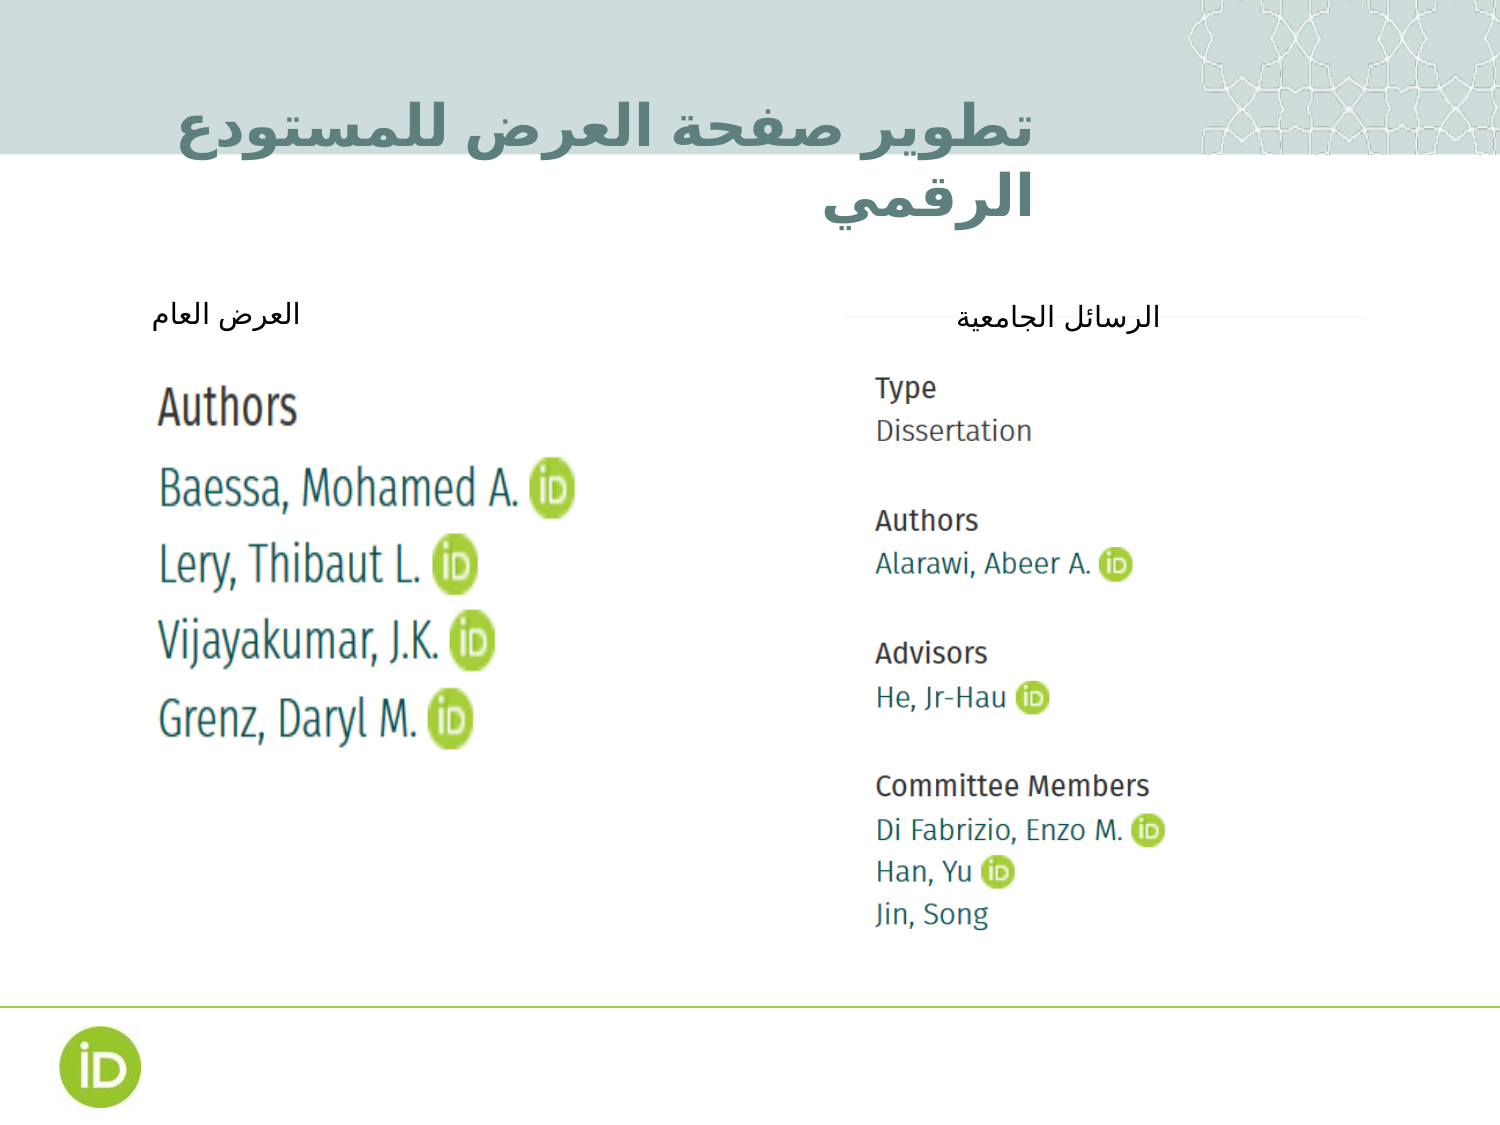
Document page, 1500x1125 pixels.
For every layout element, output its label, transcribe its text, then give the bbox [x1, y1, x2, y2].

picture [131, 369, 626, 805]
text_box العرض العام [137, 288, 316, 338]
picture [734, 276, 1367, 975]
title تطوير صفحة العرض للمستودع الرقمي [137, 160, 1051, 243]
picture [59, 1026, 141, 1108]
